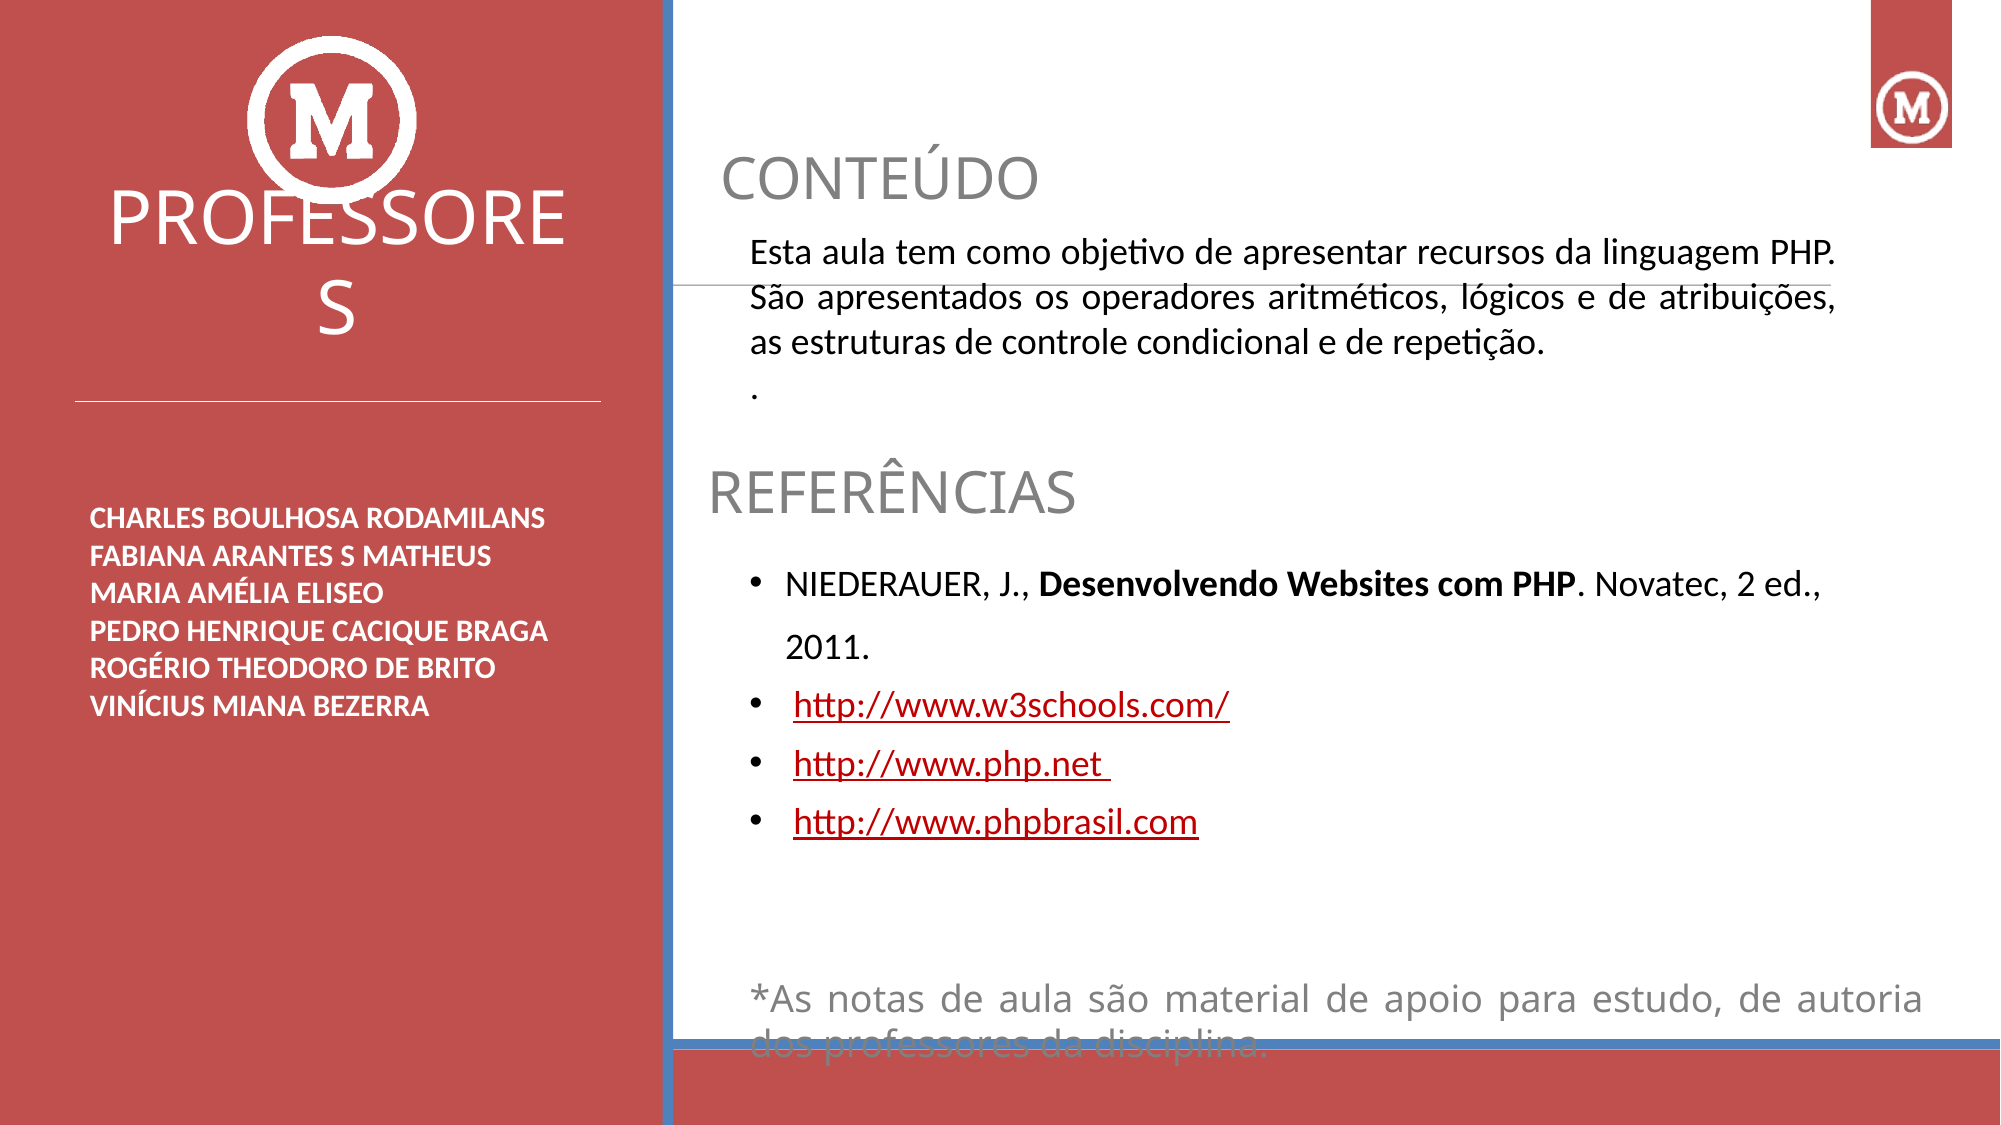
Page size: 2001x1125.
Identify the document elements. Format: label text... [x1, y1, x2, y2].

text_box CHARLES BOULHOSA RODAMILANS FABIANA ARANTES S MATHEUS MARIA AMÉLIA ELISEO PEDRO HENRIQUE CACIQUE BRAGA ROGÉRIO THEODORO DE BRITO VINÍCIUS MIANA BEZERRA [75, 490, 600, 917]
text_box *As notas de aula são material de apoio para estudo, de autoria dos professores da disciplina. [734, 967, 1940, 1073]
text_box NIEDERAUER, J., Desenvolvendo Websites com PHP. Novatec, 2 ed., 2011. http://www.w3schools.com/ http://www.php.net http://www.phpbrasil.com [734, 533, 1853, 895]
text_box PROFESSORES [75, 255, 600, 357]
picture [238, 32, 424, 208]
text_box CONTEÚDO [705, 133, 1071, 219]
text_box REFERÊNCIAS [693, 447, 1126, 533]
text_box Esta aula tem como objetivo de apresentar recursos da linguagem PHP. São apresentados os operadores aritméticos, lógicos e de atribuições, as estruturas de controle condicional e de repetição. . [735, 219, 1853, 415]
picture [1873, 69, 1952, 148]
